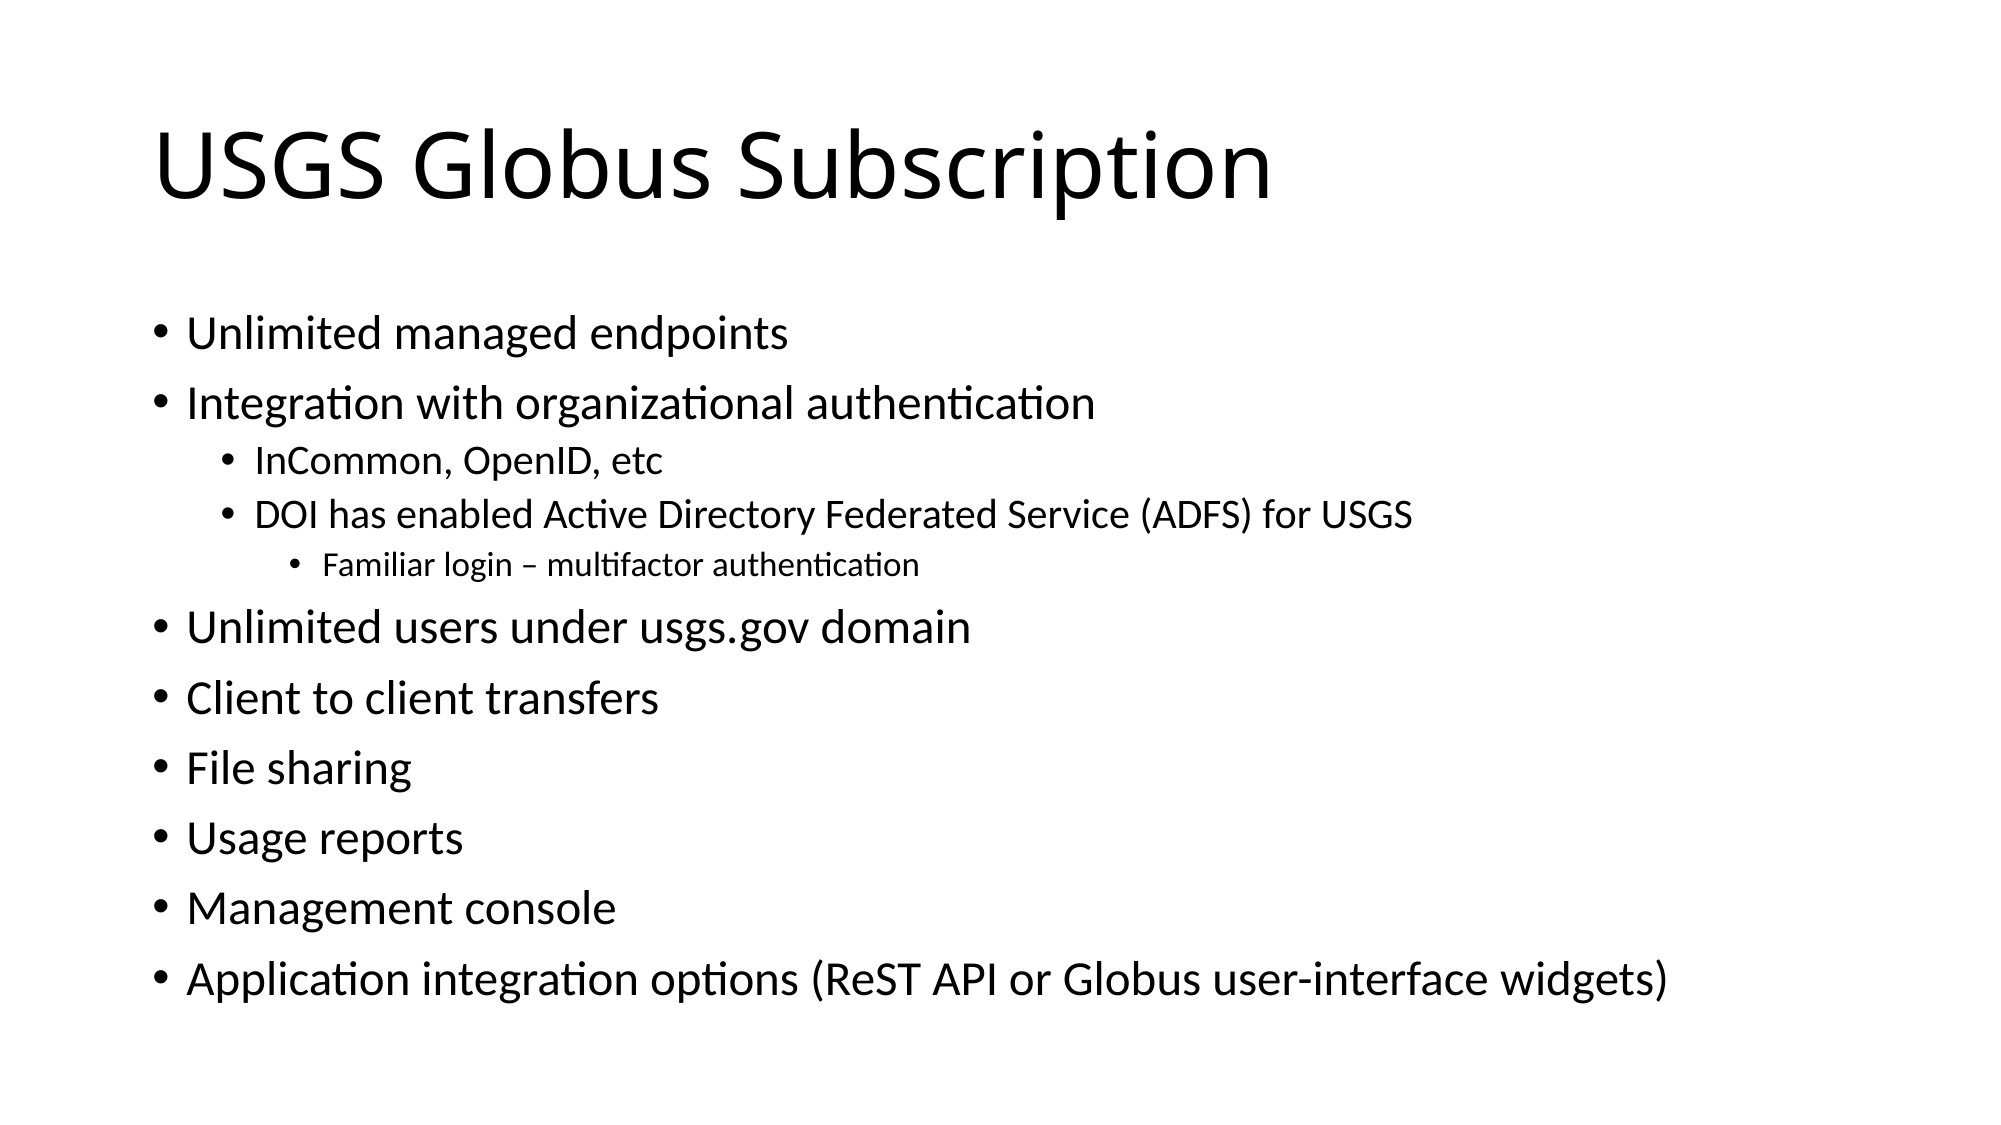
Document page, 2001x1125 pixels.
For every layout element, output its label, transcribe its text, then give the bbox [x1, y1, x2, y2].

list Unlimited managed endpoints Integration with organizational authentication InCommon, OpenID, etc DOI has enabled Active Directory Federated Service (ADFS) for USGS Familiar login – multifactor authentication Unlimited users under usgs.gov domain Client to client transfers File sharing Usage reports Management console Application integration options (ReST API or Globus user-interface widgets) [137, 299, 1863, 1014]
title USGS Globus Subscription [137, 59, 1863, 278]
